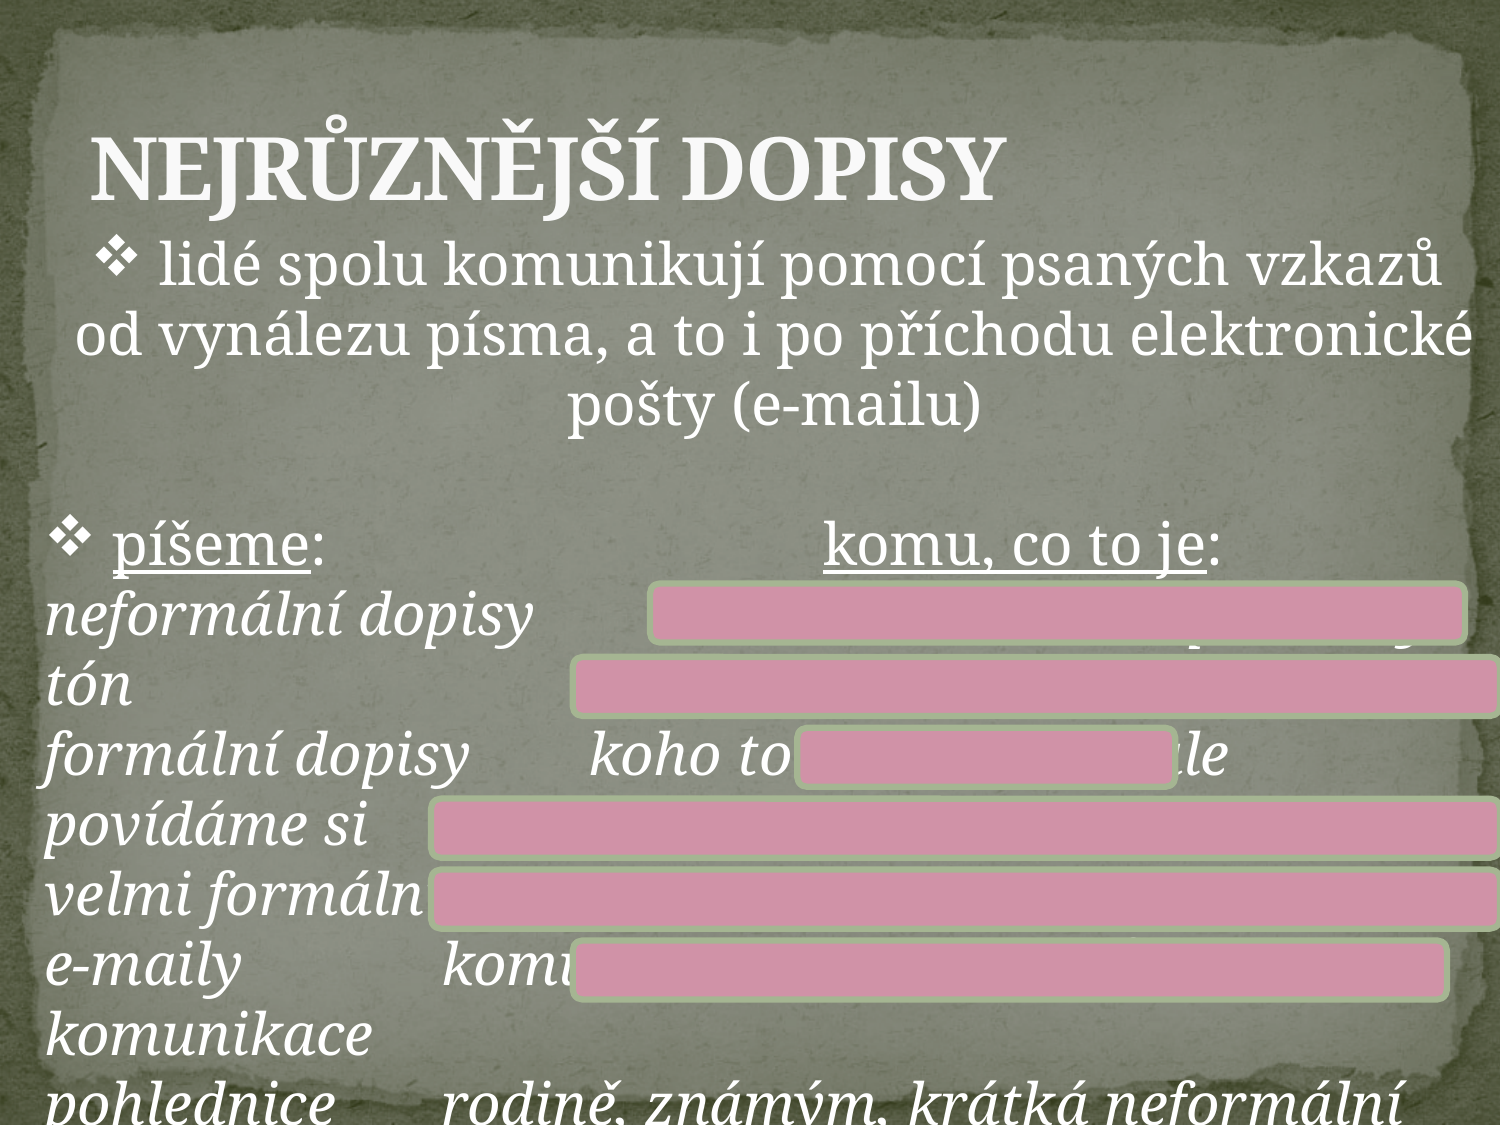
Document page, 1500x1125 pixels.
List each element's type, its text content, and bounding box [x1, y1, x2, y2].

text_box lidé spolu komunikují pomocí psaných vzkazů od vynálezu písma, a to i po příchodu elektronické pošty (e-mailu) píšeme: komu, co to je: neformální dopisy koho dobře známe, povídavý tón formální dopisy koho tolik neznáme, ale povídáme si velmi formální dopisy úřadům apod. e-maily komukoli, nejrychlejší způsob komunikace pohlednice rodině, známým, krátká neformální zpráva vzkazy rodině, kamarádům, krátká zpráva [29, 219, 1500, 1125]
title NEJRŮZNĚJŠÍ DOPISY [74, 24, 1425, 219]
text_box [569, 653, 1500, 720]
text_box [646, 580, 1469, 646]
text_box [569, 937, 1451, 1003]
text_box [427, 866, 1500, 932]
text_box [427, 795, 1500, 861]
text_box [794, 724, 1179, 790]
